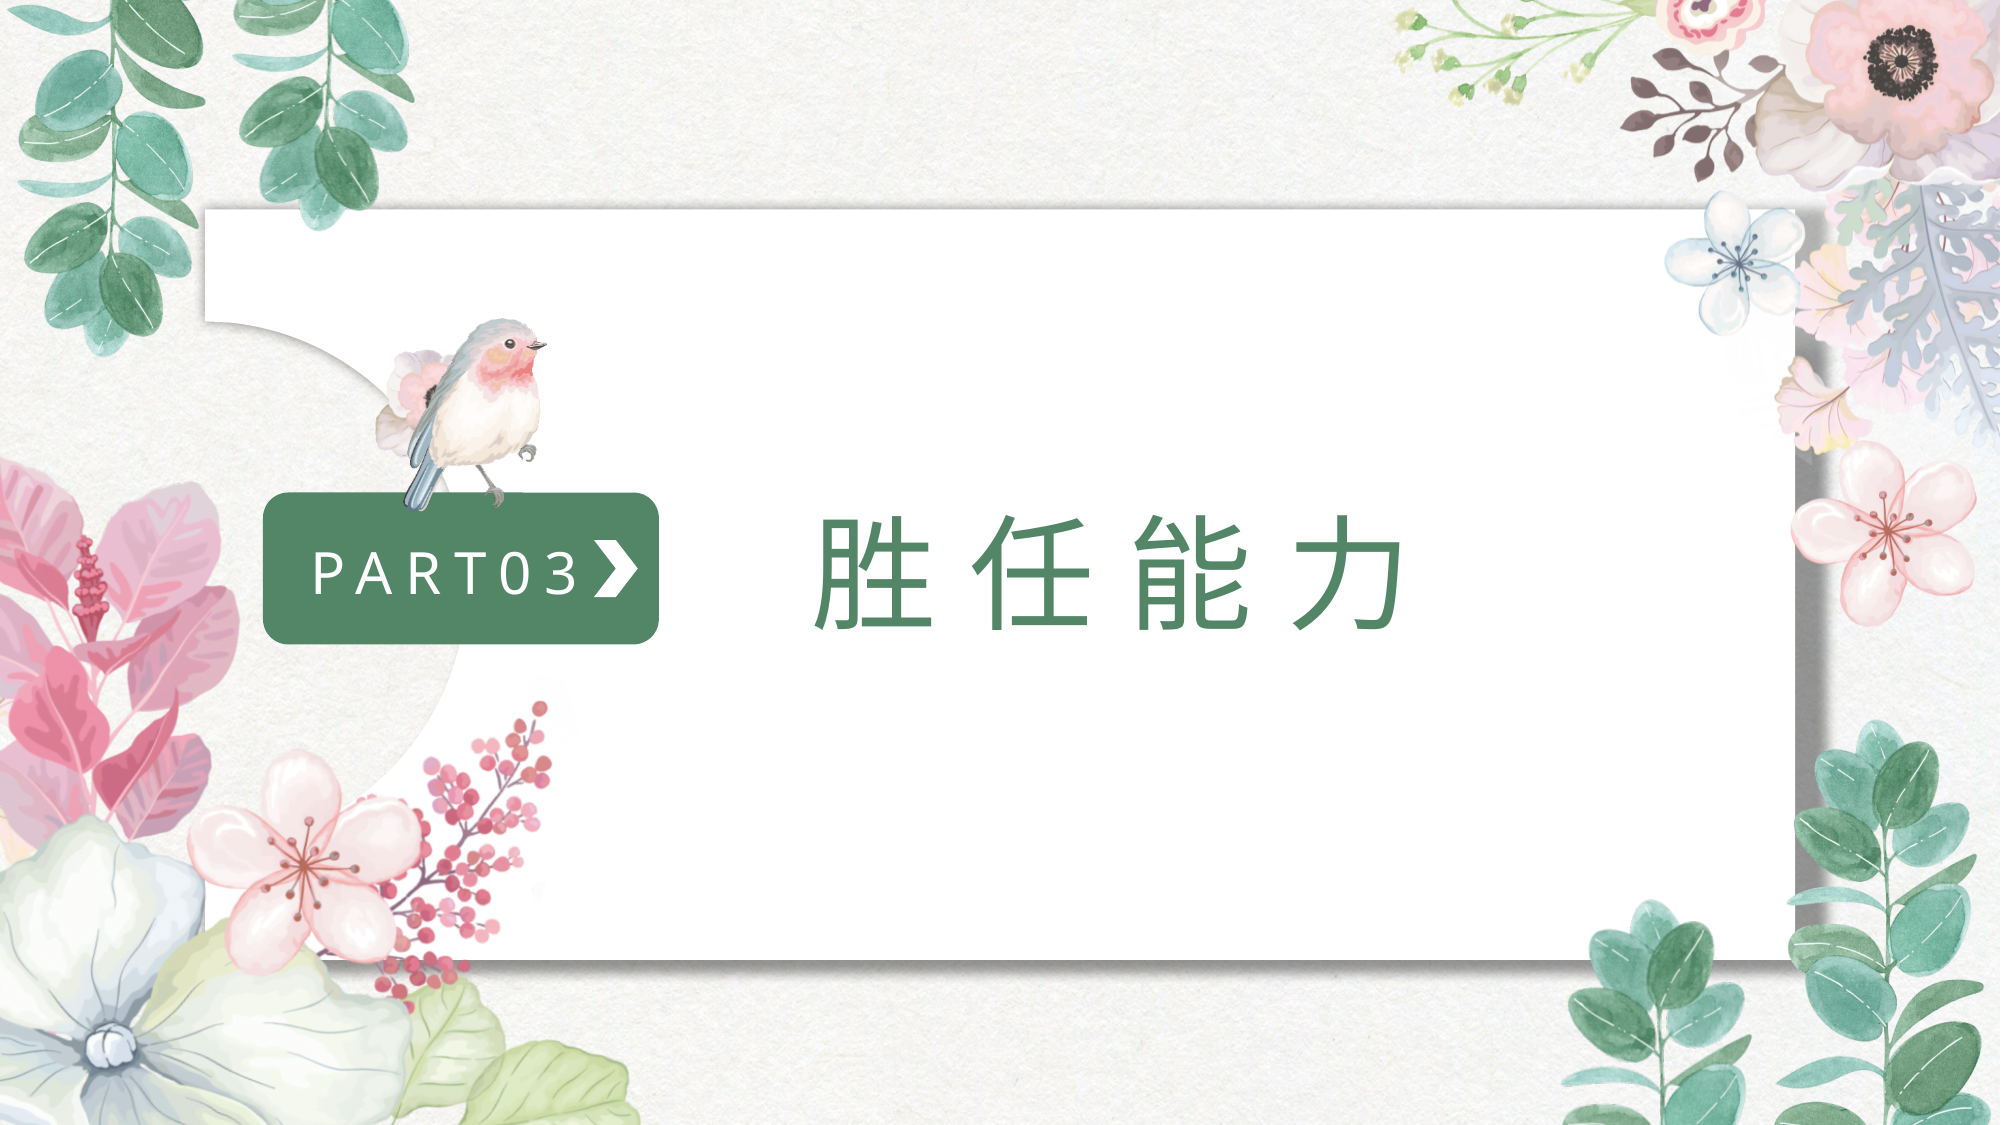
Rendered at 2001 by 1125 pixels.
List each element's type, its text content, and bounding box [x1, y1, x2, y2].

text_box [262, 492, 659, 645]
text_box [435, 208, 1736, 961]
text_box 胜任能力 [796, 488, 1427, 653]
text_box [353, 318, 547, 512]
picture [0, 0, 2000, 1125]
